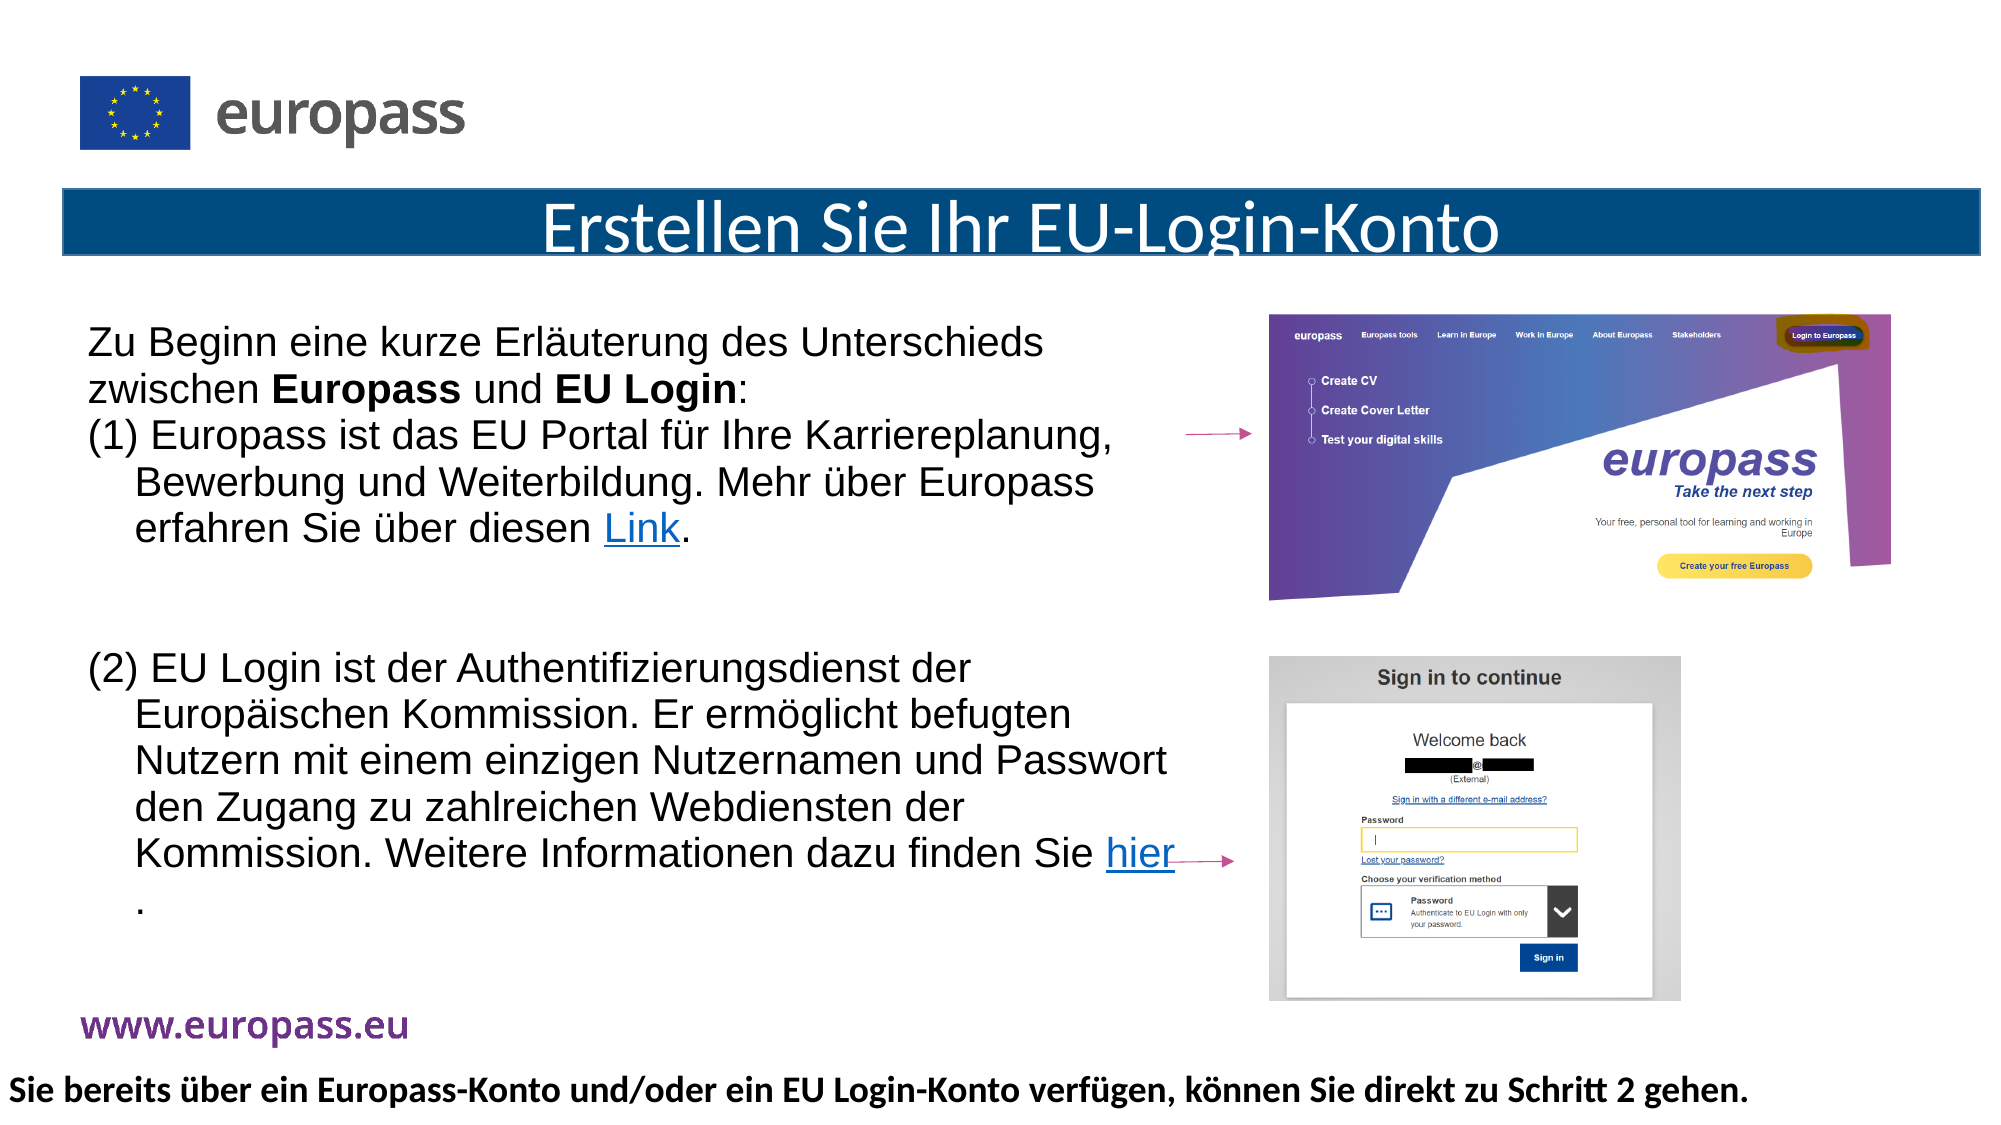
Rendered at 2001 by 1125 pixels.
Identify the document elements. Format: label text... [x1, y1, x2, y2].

subtitle Zu Beginn eine kurze Erläuterung des Unterschieds zwischen Europass und EU Login: (1) Europass ist das EU Portal für Ihre Karriereplanung, Bewerbung und Weiterbildung. Mehr über Europass erfahren Sie über diesen Link. (2) EU Login ist der Authentifizierungsdienst der Europäischen Kommission. Er ermöglicht befugten Nutzern mit einem einzigen Nutzernamen und Passwort den Zugang zu zahlreichen Webdiensten der Kommission. Weitere Informationen dazu finden Sie hier. [72, 311, 1199, 1015]
picture [8, 0, 536, 261]
picture [1269, 656, 1681, 1001]
text_box *Wenn Sie bereits über ein Europass-Konto und/oder ein EU Login-Konto verfügen, können Sie direkt zu Schritt 2 gehen. [0, 1057, 1767, 1125]
text_box Erstellen Sie Ihr EU-Login-Konto [62, 188, 1981, 256]
picture [1269, 311, 1891, 615]
picture [75, 1015, 414, 1054]
